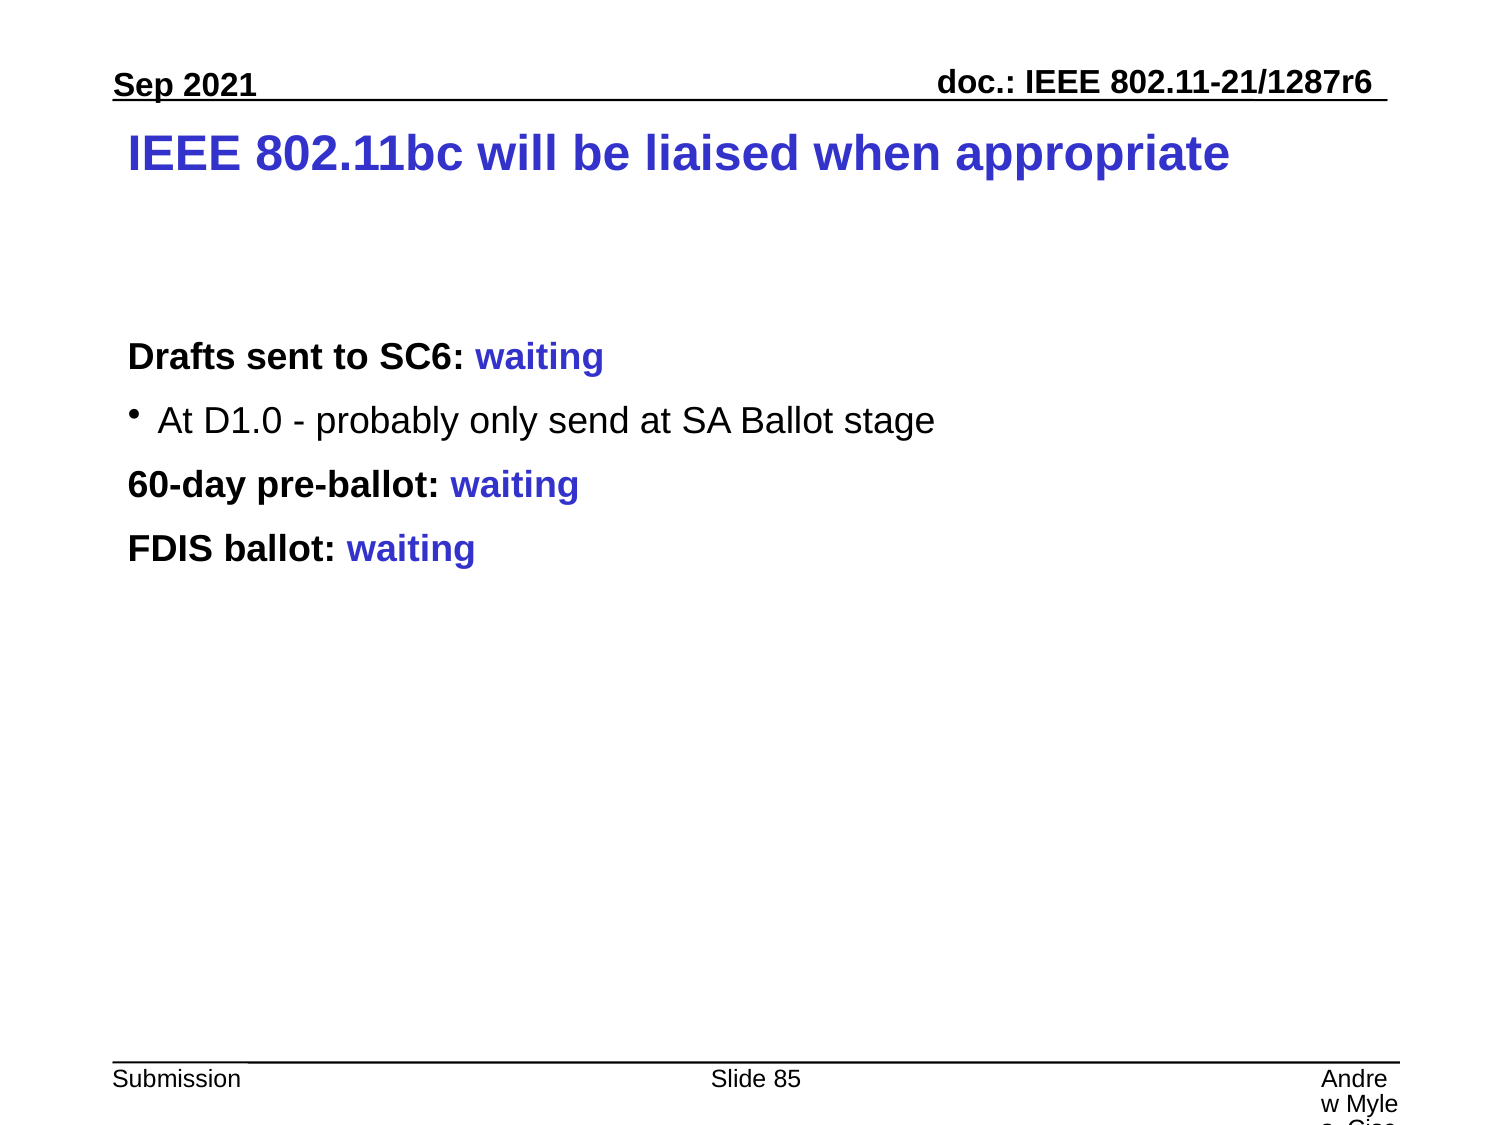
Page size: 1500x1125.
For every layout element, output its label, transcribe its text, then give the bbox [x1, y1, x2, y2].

title IEEE 802.11bc will be liaised when appropriate [112, 112, 1388, 288]
footer Andrew Myles, Cisco [1320, 1061, 1402, 1093]
list Drafts sent to SC6: waiting At D1.0 - probably only send at SA Ballot stage 60-day pre-ballot: waiting FDIS ballot: waiting [112, 324, 1388, 1000]
slide_number Slide 85 [709, 1061, 803, 1093]
